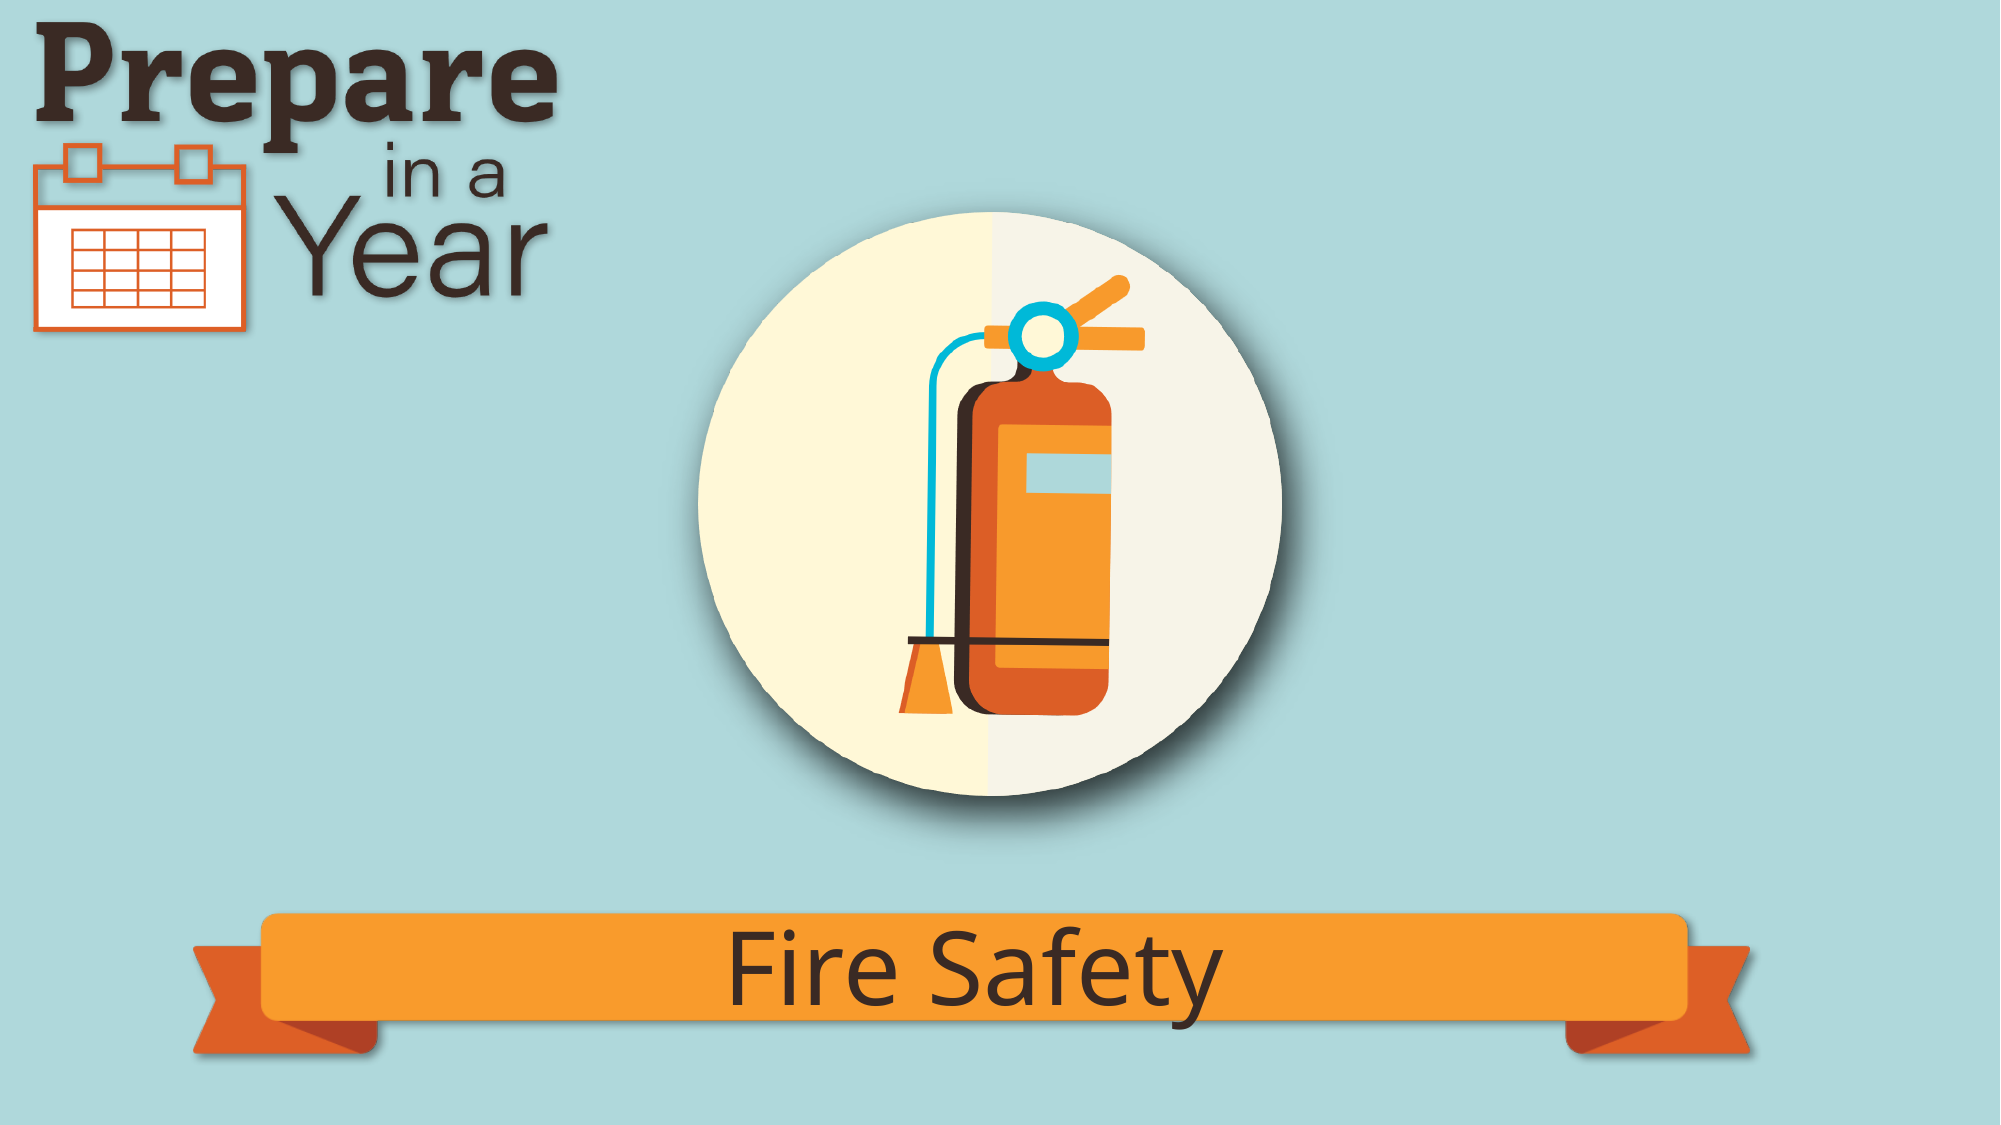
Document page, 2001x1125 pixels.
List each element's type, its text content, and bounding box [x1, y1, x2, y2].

picture [29, 0, 558, 332]
picture [650, 174, 1350, 871]
title Fire Safety [249, 909, 1698, 913]
picture [193, 913, 1750, 1055]
